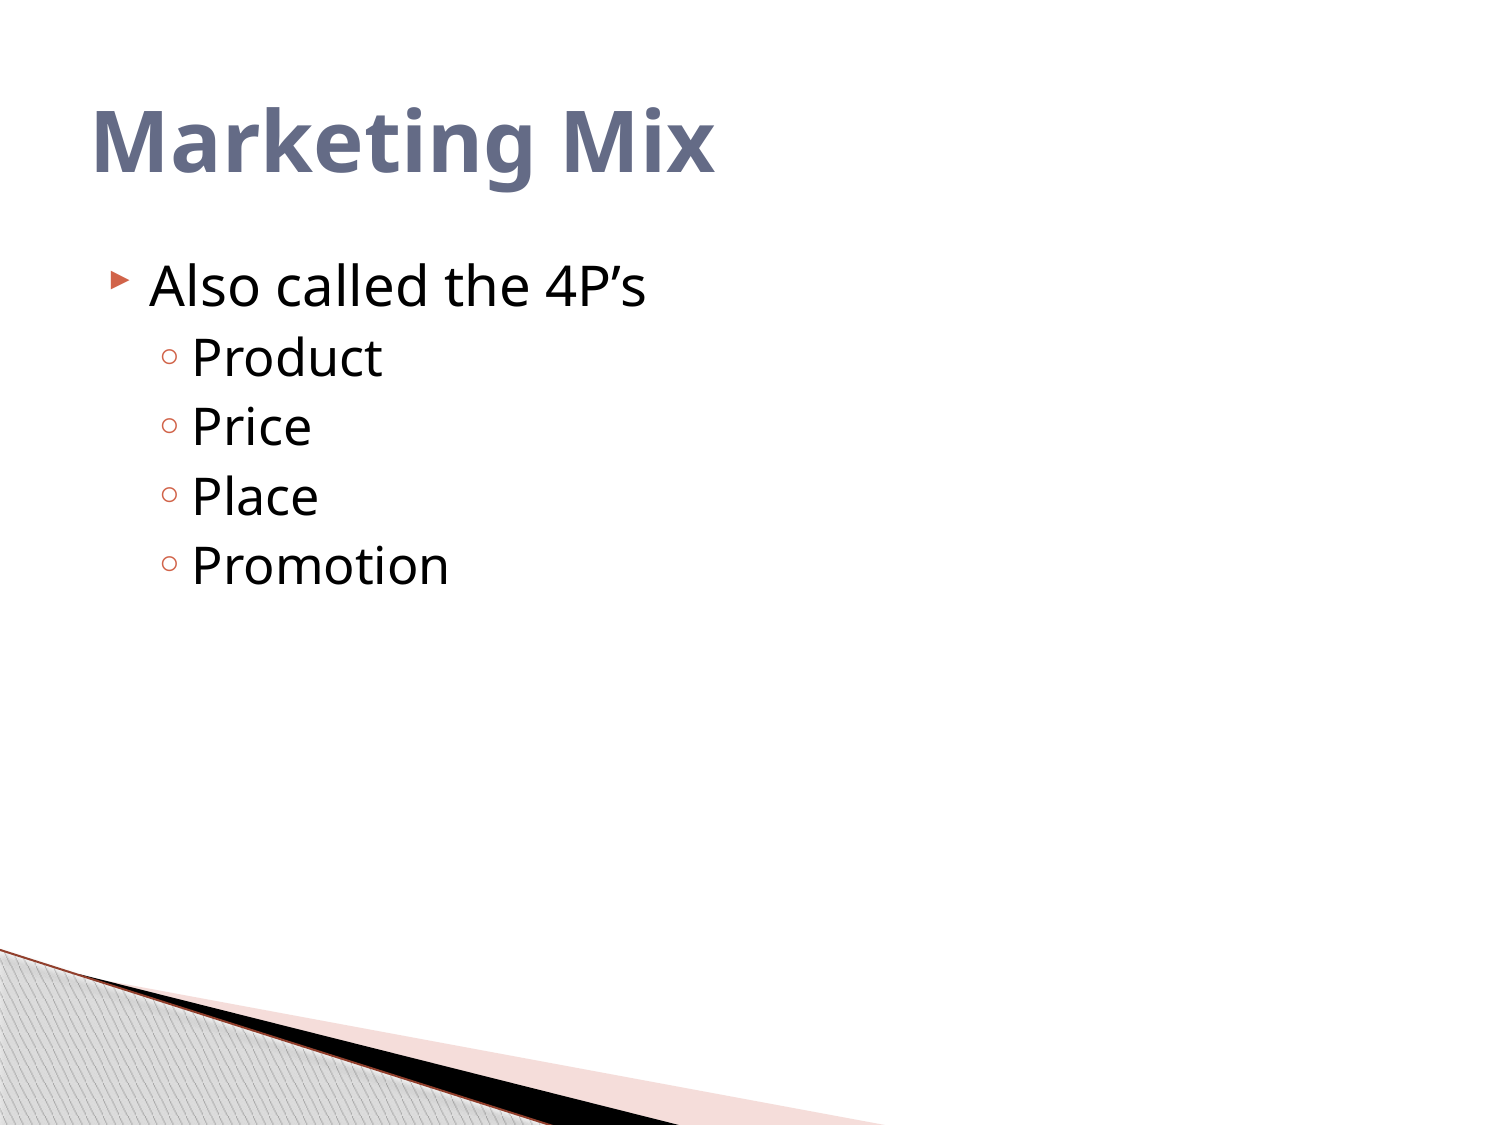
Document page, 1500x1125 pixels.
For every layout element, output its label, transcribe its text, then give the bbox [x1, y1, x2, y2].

list Also called the 4P’s Product Price Place Promotion [75, 243, 1425, 986]
title Marketing Mix [75, 45, 1425, 233]
